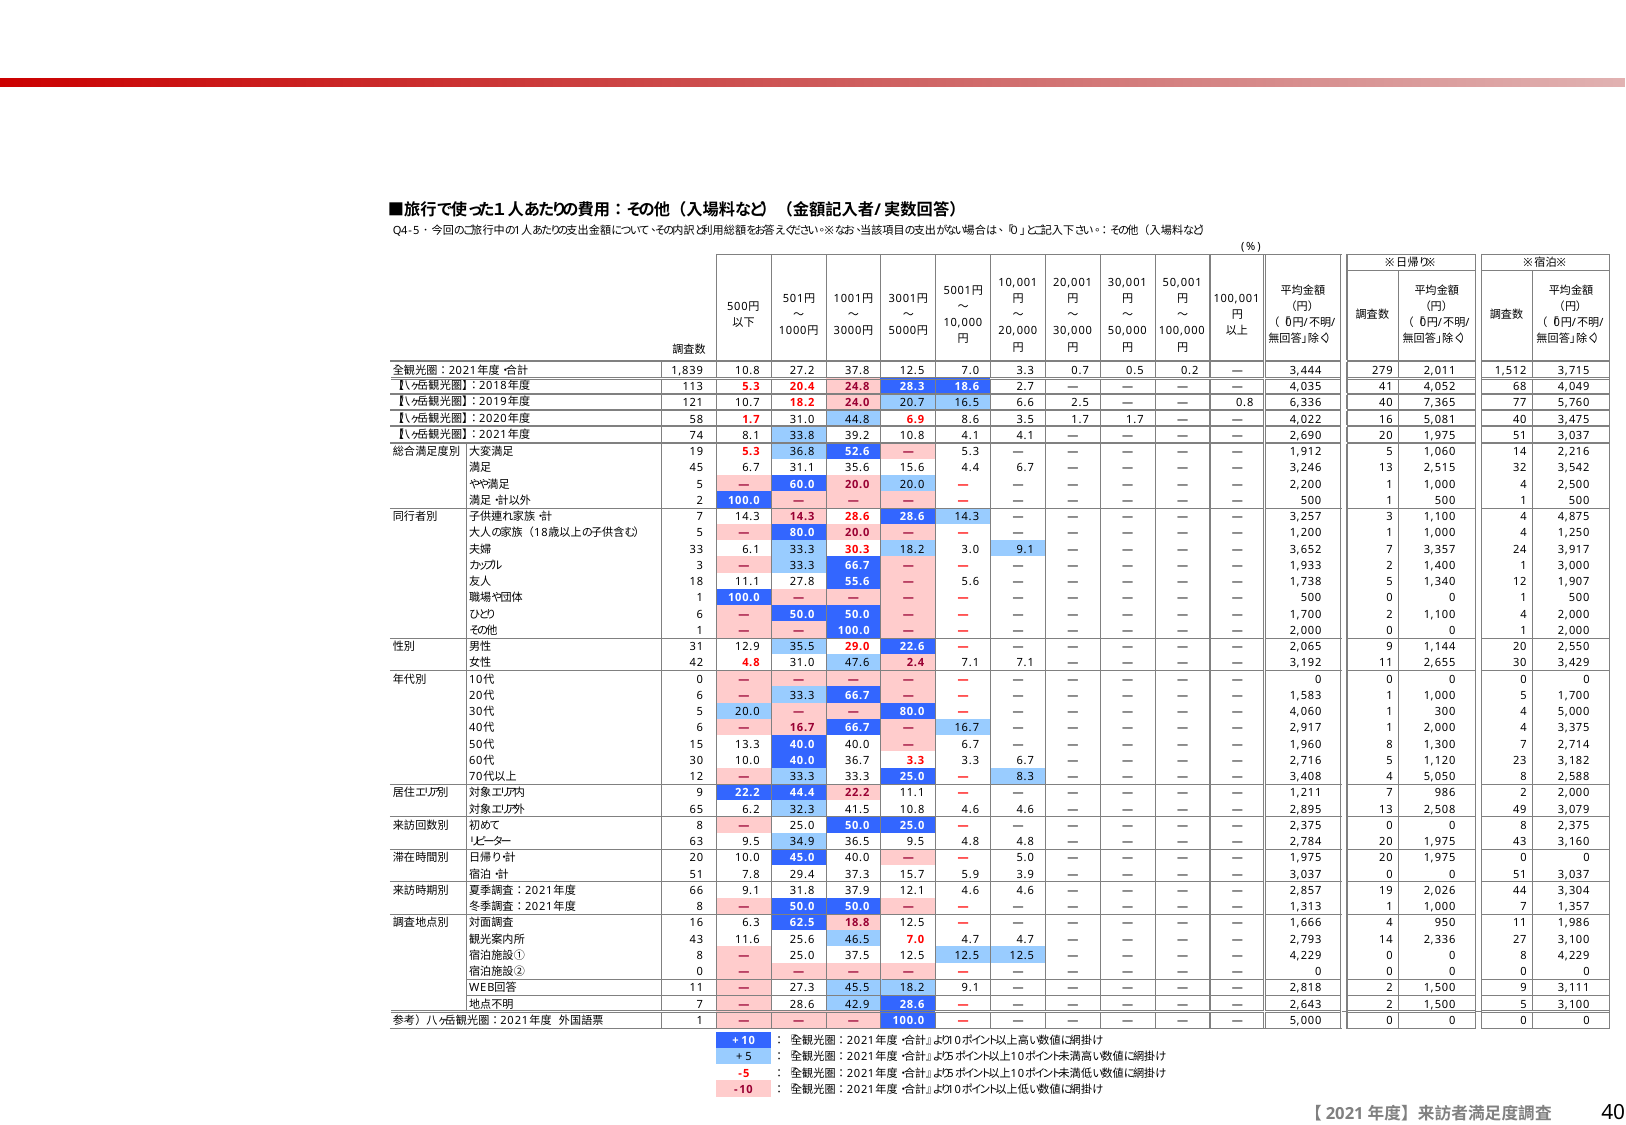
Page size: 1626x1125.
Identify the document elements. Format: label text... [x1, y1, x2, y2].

slide_number 40 [1596, 1099, 1625, 1125]
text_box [383, 194, 1616, 1098]
footer 【2021年度】来訪者満足度調査 [1304, 1102, 1552, 1123]
